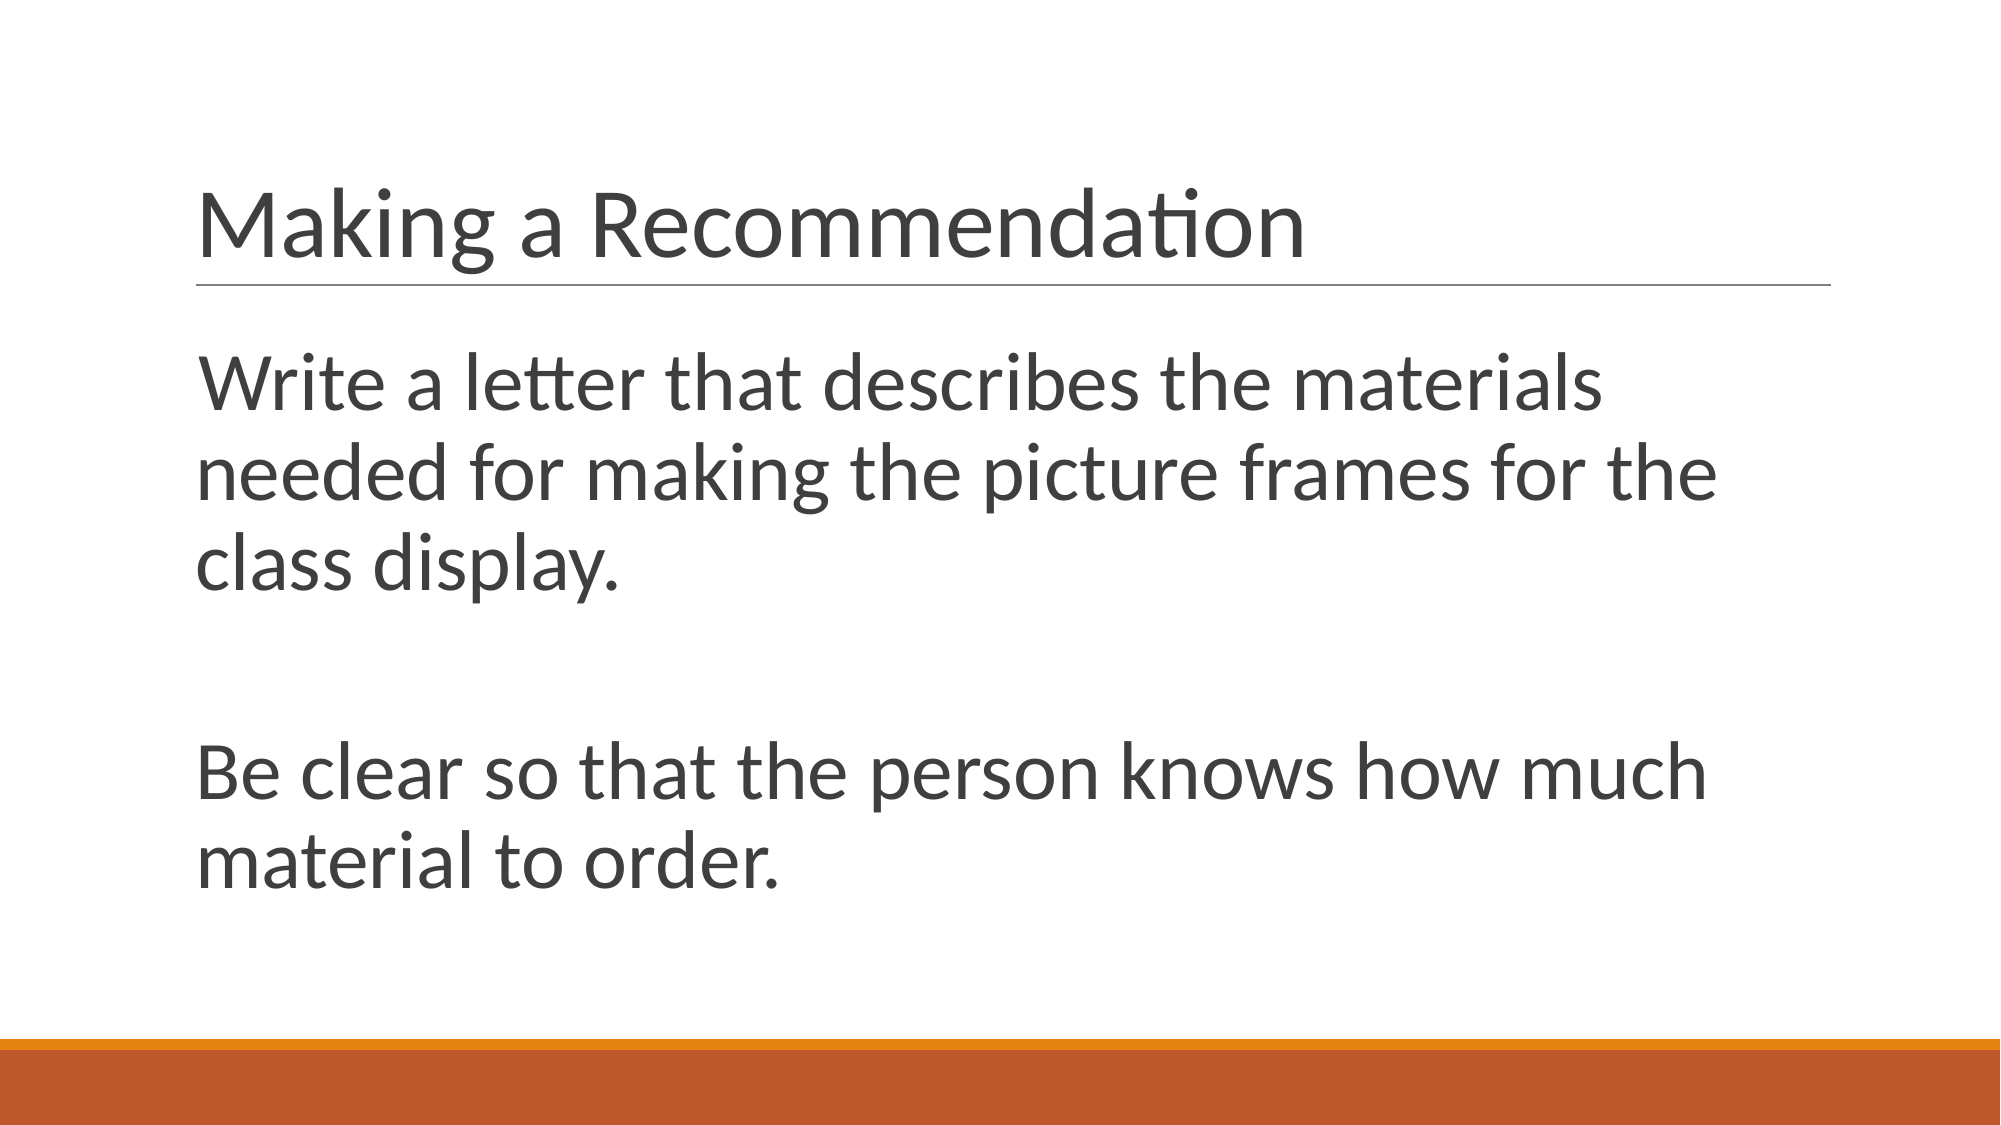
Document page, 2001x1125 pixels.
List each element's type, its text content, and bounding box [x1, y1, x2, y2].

list Write a letter that describes the materials needed for making the picture frames for the class display. Be clear so that the person knows how much material to order. [180, 330, 1830, 991]
title Making a Recommendation [180, 47, 1830, 285]
